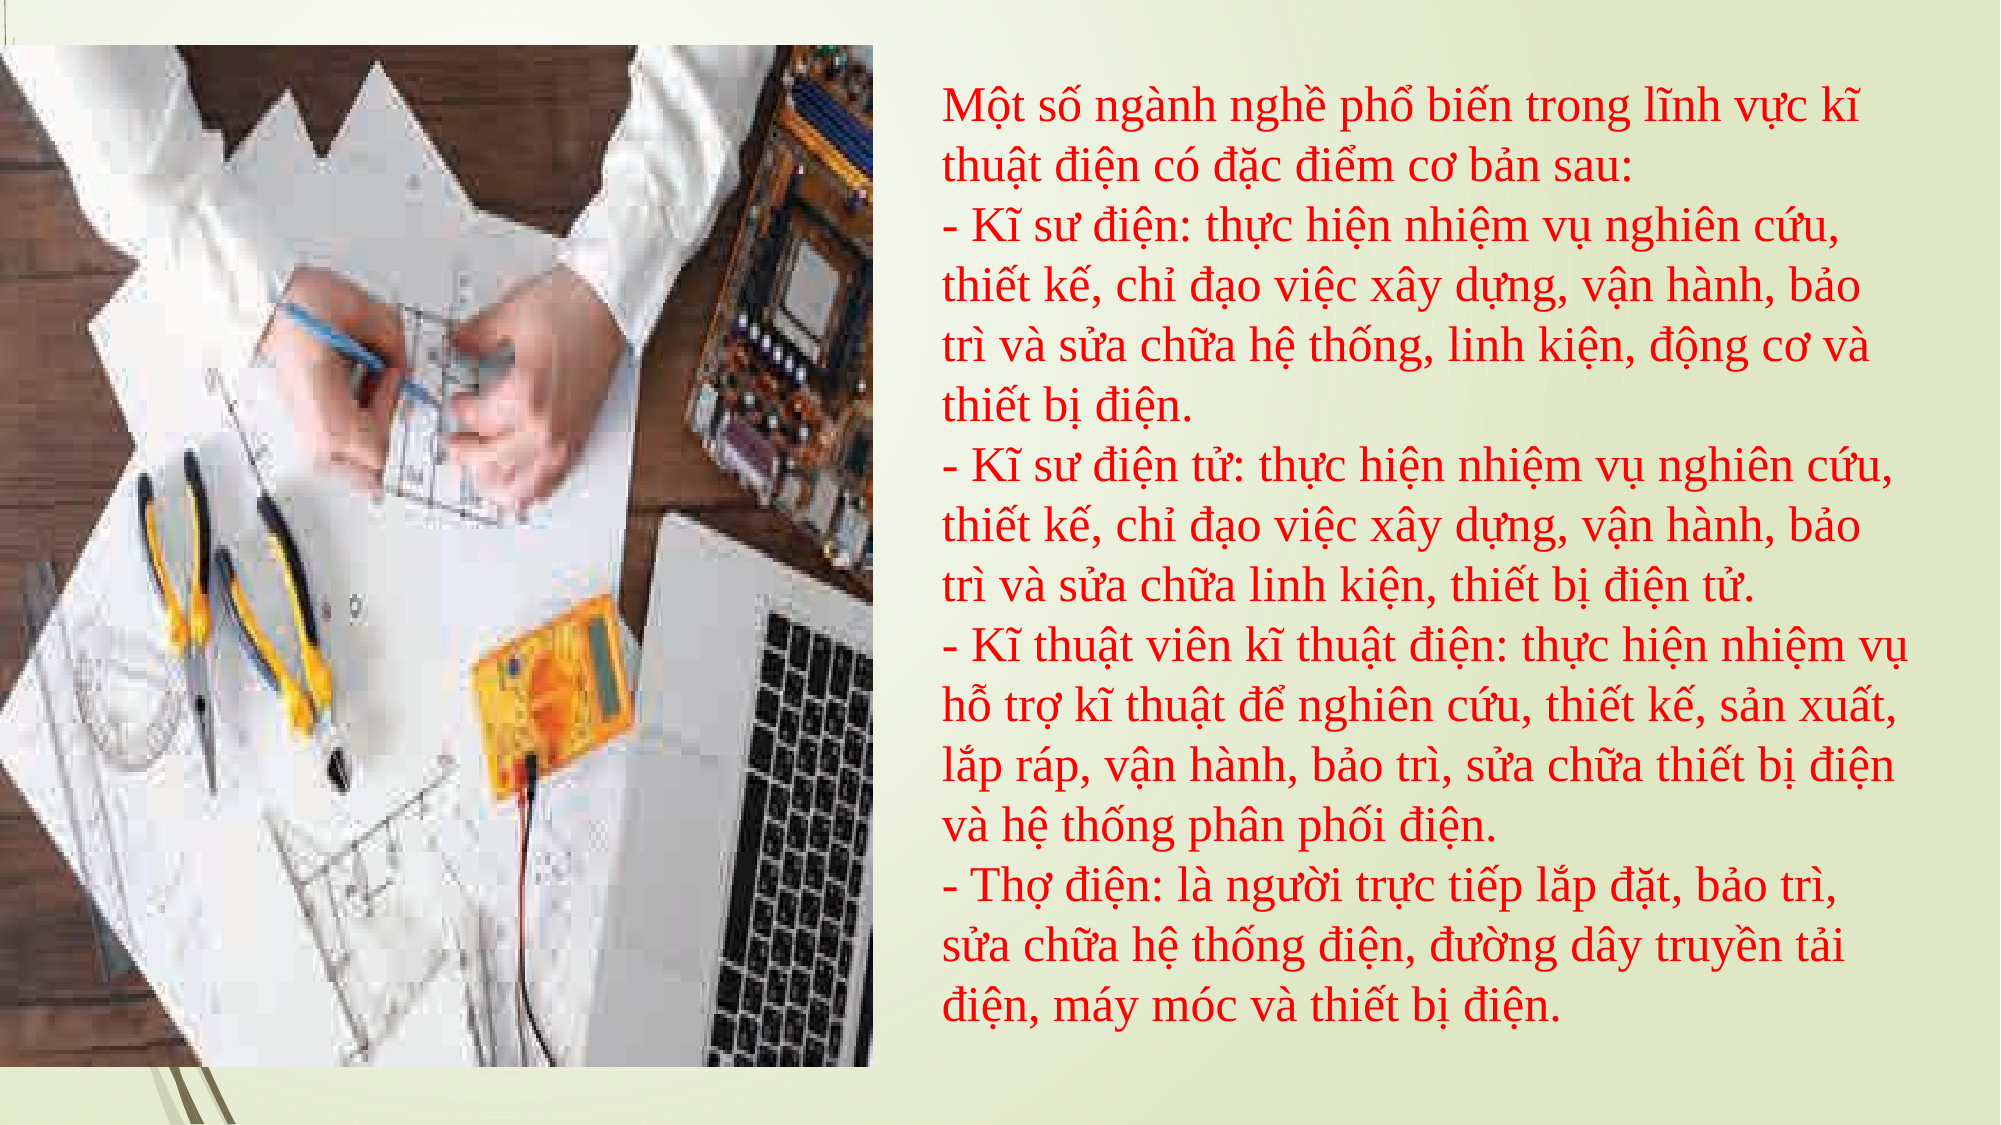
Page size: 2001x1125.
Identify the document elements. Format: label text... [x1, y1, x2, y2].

text_box Một số ngành nghề phổ biến trong lĩnh vực kĩ thuật điện có đặc điểm cơ bản sau: - Kĩ sư điện: thực hiện nhiệm vụ nghiên cứu, thiết kế, chỉ đạo việc xây dựng, vận hành, bảo trì và sửa chữa hệ thống, linh kiện, động cơ và thiết bị điện. - Kĩ sư điện tử: thực hiện nhiệm vụ nghiên cứu, thiết kế, chỉ đạo việc xây dựng, vận hành, bảo trì và sửa chữa linh kiện, thiết bị điện tử. - Kĩ thuật viên kĩ thuật điện: thực hiện nhiệm vụ hỗ trợ kĩ thuật để nghiên cứu, thiết kế, sản xuất, lắp ráp, vận hành, bảo trì, sửa chữa thiết bị điện và hệ thống phân phối điện. - Thợ điện: là người trực tiếp lắp đặt, bảo trì, sửa chữa hệ thống điện, đường dây truyền tải điện, máy móc và thiết bị điện. [927, 64, 1927, 1039]
picture [0, 44, 873, 1068]
